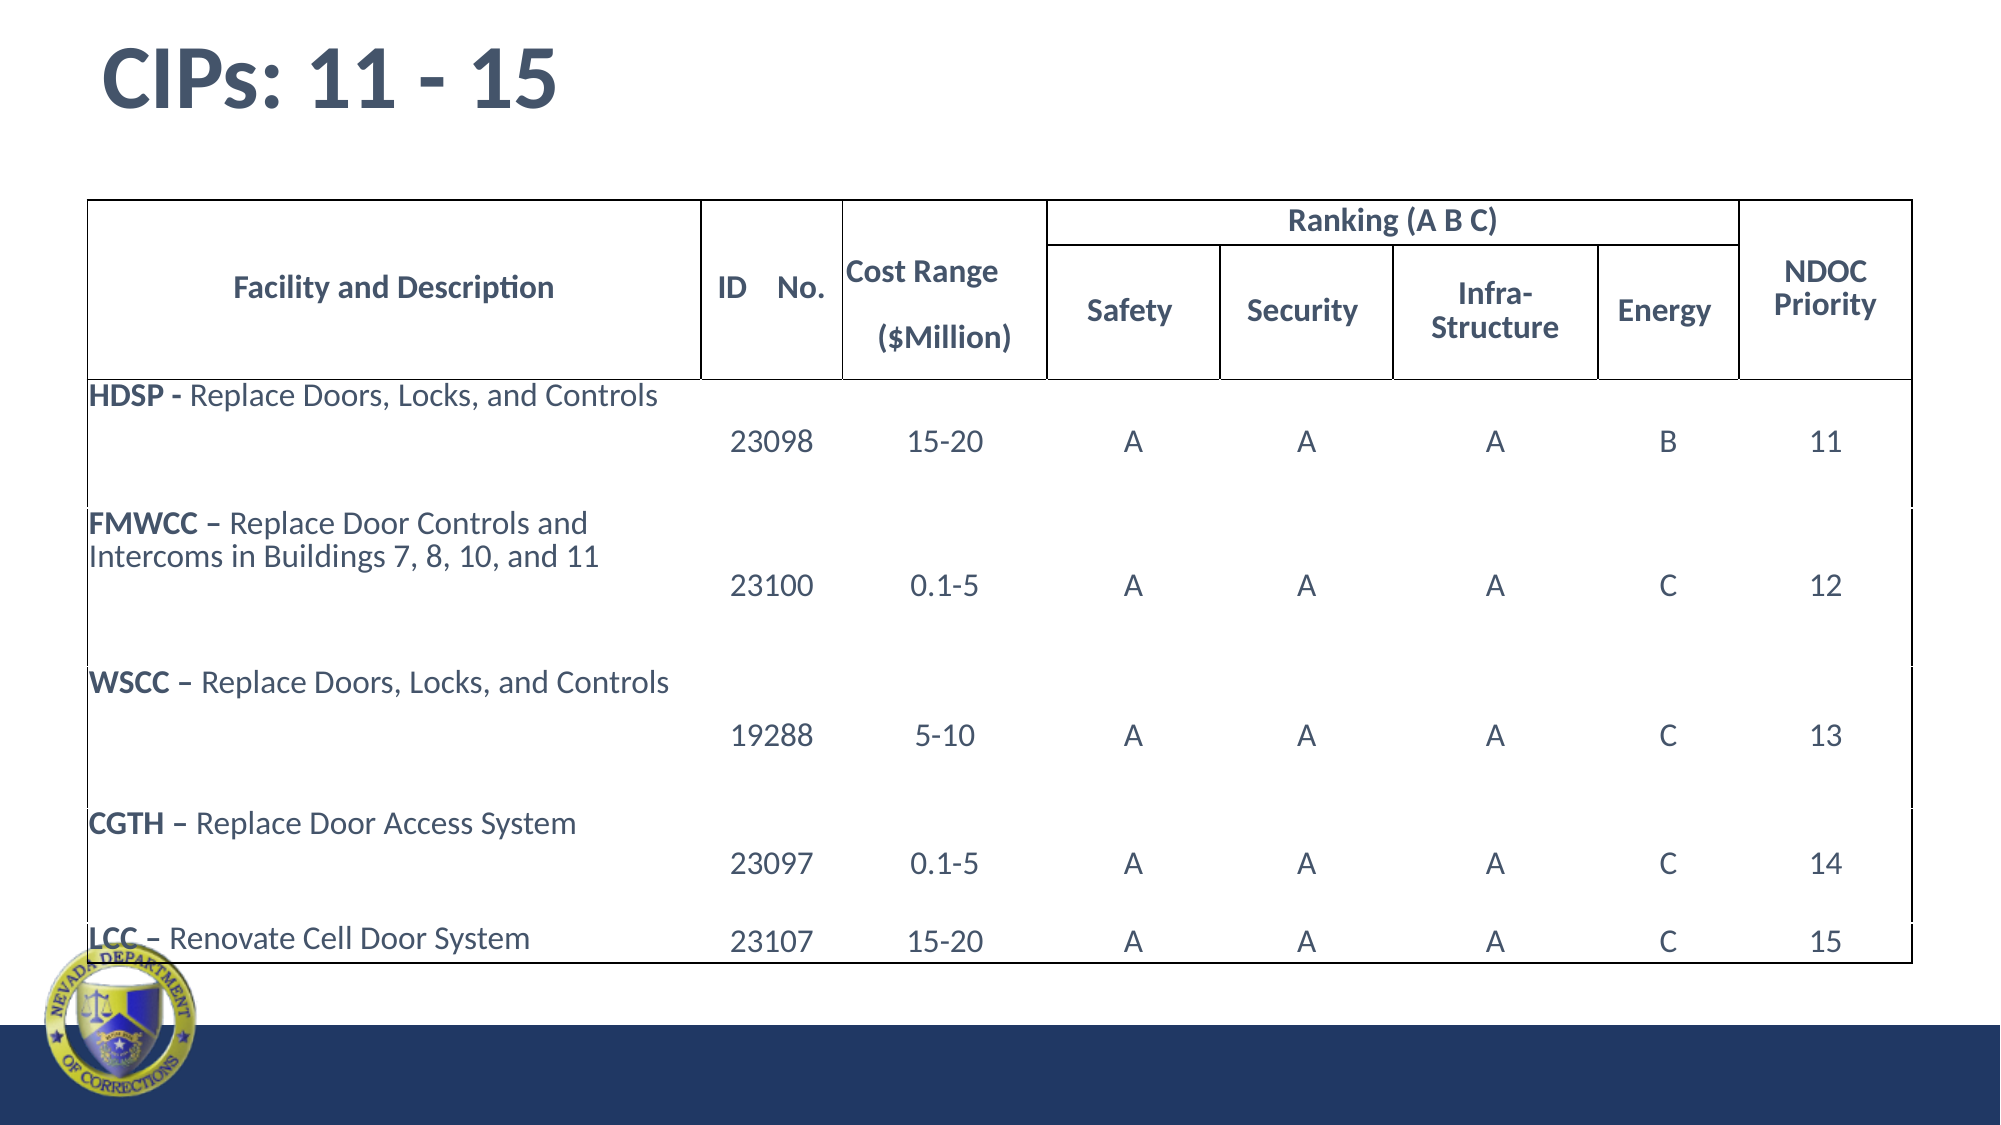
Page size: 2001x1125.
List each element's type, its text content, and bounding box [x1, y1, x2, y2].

table_cell FMWCC – Replace Door Controls and Intercoms in Buildings 7, 8, 10, and 11 [88, 509, 700, 666]
table_cell C [1599, 924, 1738, 962]
table_cell A [1221, 667, 1392, 808]
table_cell A [1394, 924, 1597, 962]
table_cell WSCC – Replace Doors, Locks, and Controls [88, 667, 700, 808]
table_cell 23097 [702, 809, 842, 922]
table_cell A [1221, 380, 1392, 507]
table_cell A [1394, 380, 1597, 507]
table_cell 15-20 [843, 924, 1046, 962]
table_header Ranking (A B C) [1048, 201, 1738, 244]
table_cell A [1048, 924, 1219, 962]
title CIPs: 11 - 15 [87, 22, 663, 115]
table_cell B [1599, 380, 1738, 507]
table_cell 23107 [702, 924, 842, 962]
table_cell 23098 [702, 380, 842, 507]
table_cell LCC – Renovate Cell Door System [88, 924, 700, 962]
table_cell A [1221, 809, 1392, 922]
table_cell 15 [1740, 924, 1911, 962]
table_cell A [1394, 667, 1597, 808]
table_cell HDSP - Replace Doors, Locks, and Controls [88, 380, 700, 507]
table_cell Energy [1599, 246, 1738, 379]
table_cell Security [1221, 246, 1392, 379]
picture [37, 937, 201, 1101]
table_cell 0.1-5 [843, 509, 1046, 666]
table_cell 11 [1740, 380, 1911, 507]
table_cell A [1394, 809, 1597, 922]
table_cell A [1394, 509, 1597, 666]
table_cell A [1048, 667, 1219, 808]
table_cell Safety [1048, 246, 1219, 379]
table_cell 13 [1740, 667, 1911, 808]
table_cell A [1048, 509, 1219, 666]
table_cell C [1599, 667, 1738, 808]
table_header NDOC Priority [1740, 201, 1911, 379]
table_header ID No. [702, 201, 842, 379]
table_cell A [1048, 380, 1219, 507]
table_header Cost Range ($Million) [843, 201, 1046, 379]
table_cell A [1221, 924, 1392, 962]
table_cell C [1599, 509, 1738, 666]
table_cell 12 [1740, 509, 1911, 666]
table_cell 19288 [702, 667, 842, 808]
table_cell A [1221, 509, 1392, 666]
table_cell 23100 [702, 509, 842, 666]
table_cell CGTH – Replace Door Access System [88, 809, 700, 922]
table_cell Infra-Structure [1394, 246, 1597, 379]
table_cell 0.1-5 [843, 809, 1046, 922]
table_header Facility and Description [88, 201, 700, 379]
table_cell A [1048, 809, 1219, 922]
table_cell 15-20 [843, 380, 1046, 507]
table_cell 14 [1740, 809, 1911, 922]
table_cell C [1599, 809, 1738, 922]
table_cell 5-10 [843, 667, 1046, 808]
